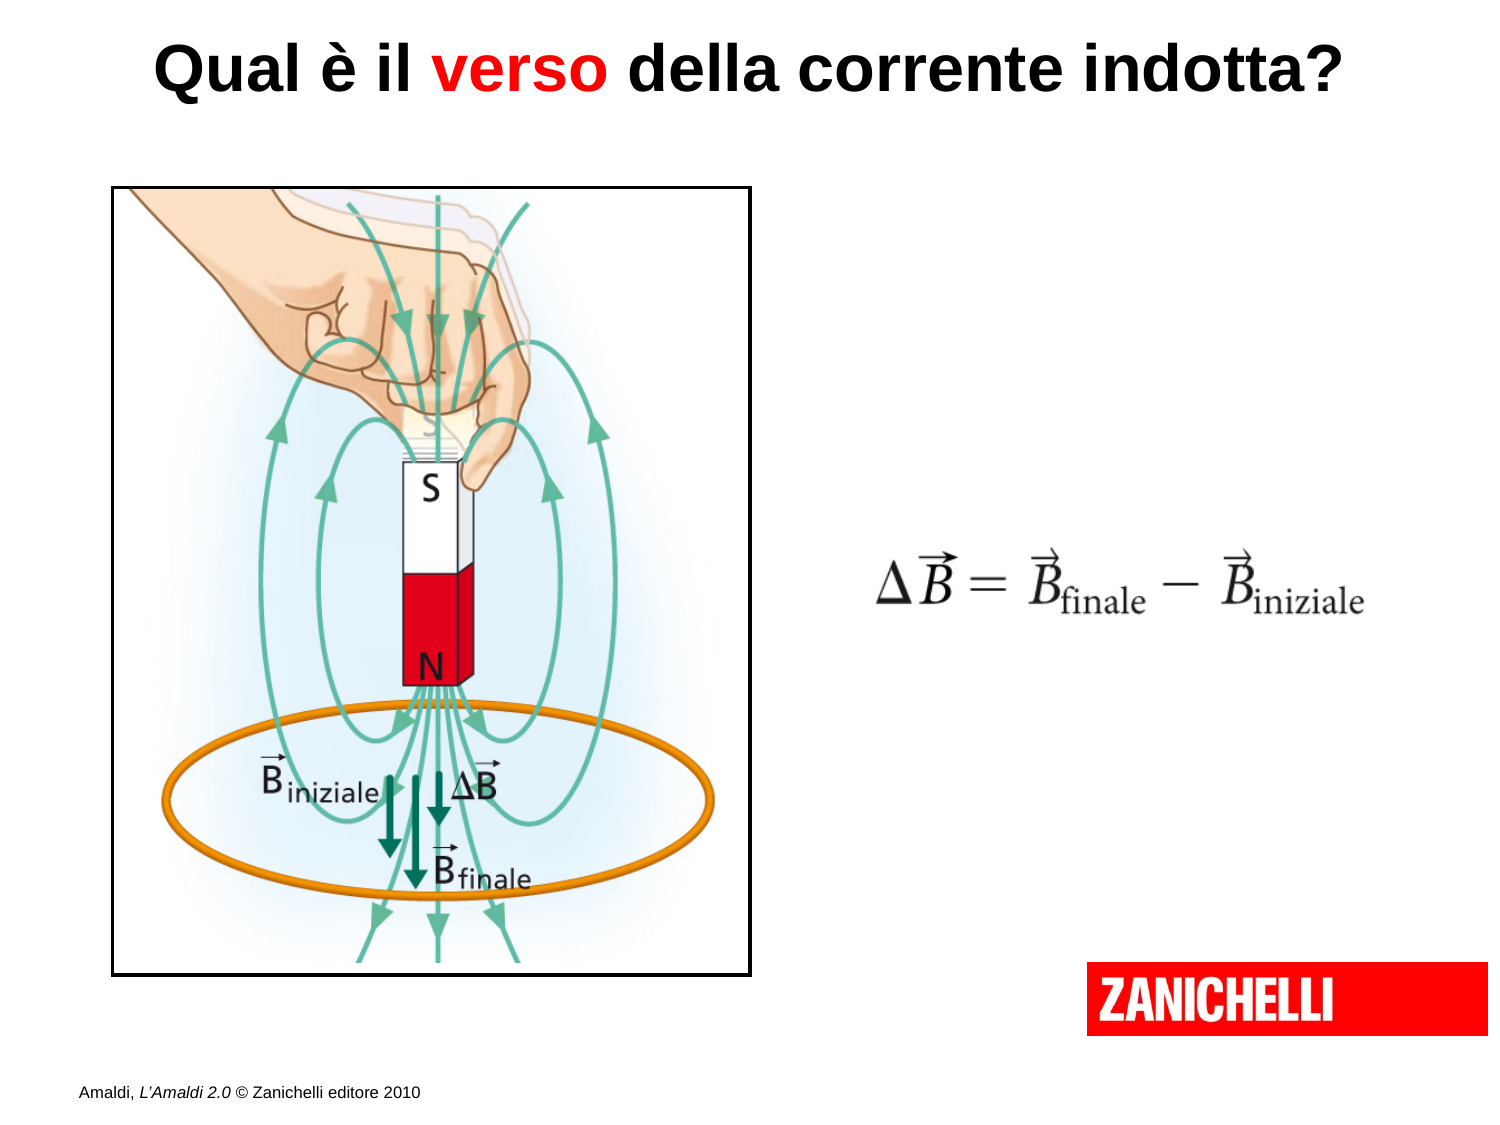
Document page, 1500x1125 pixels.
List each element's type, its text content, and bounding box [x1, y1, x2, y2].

picture [874, 537, 1376, 641]
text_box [99, 187, 757, 976]
picture [1087, 962, 1488, 1036]
text_box Qual è il verso della corrente indotta? [24, 17, 1475, 113]
